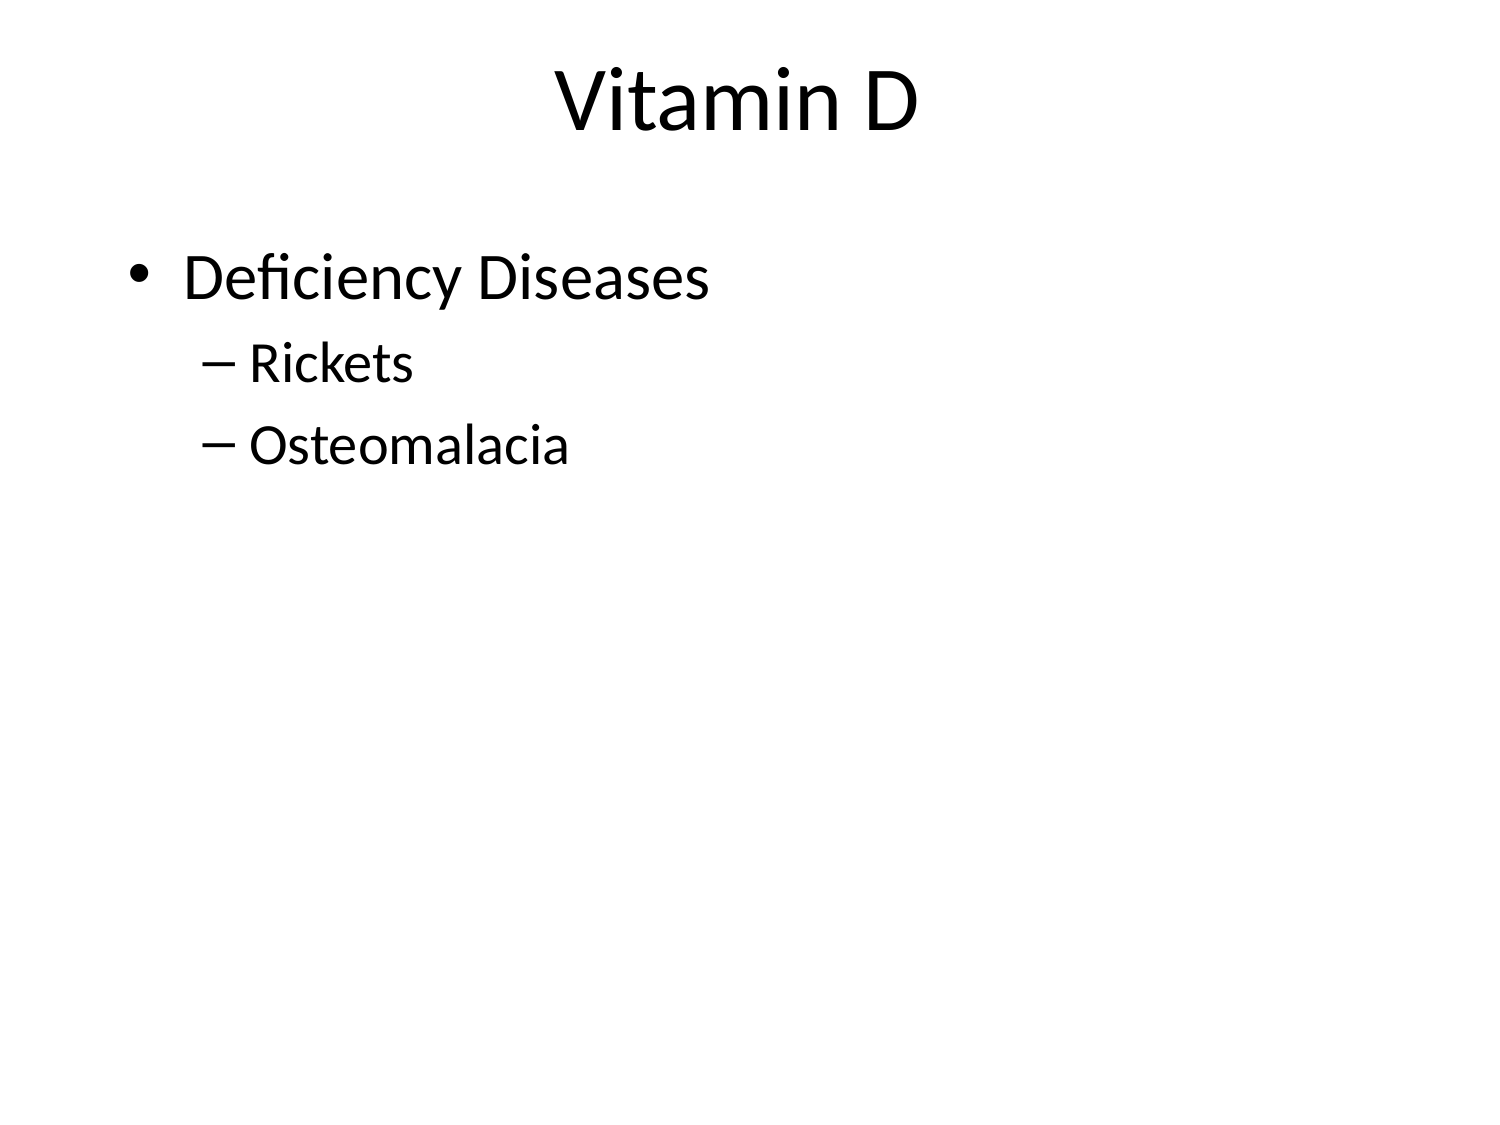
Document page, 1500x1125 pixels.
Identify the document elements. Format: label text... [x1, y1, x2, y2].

list Deficiency Diseases Rickets Osteomalacia [112, 224, 1388, 1038]
title Vitamin D [99, 0, 1375, 188]
